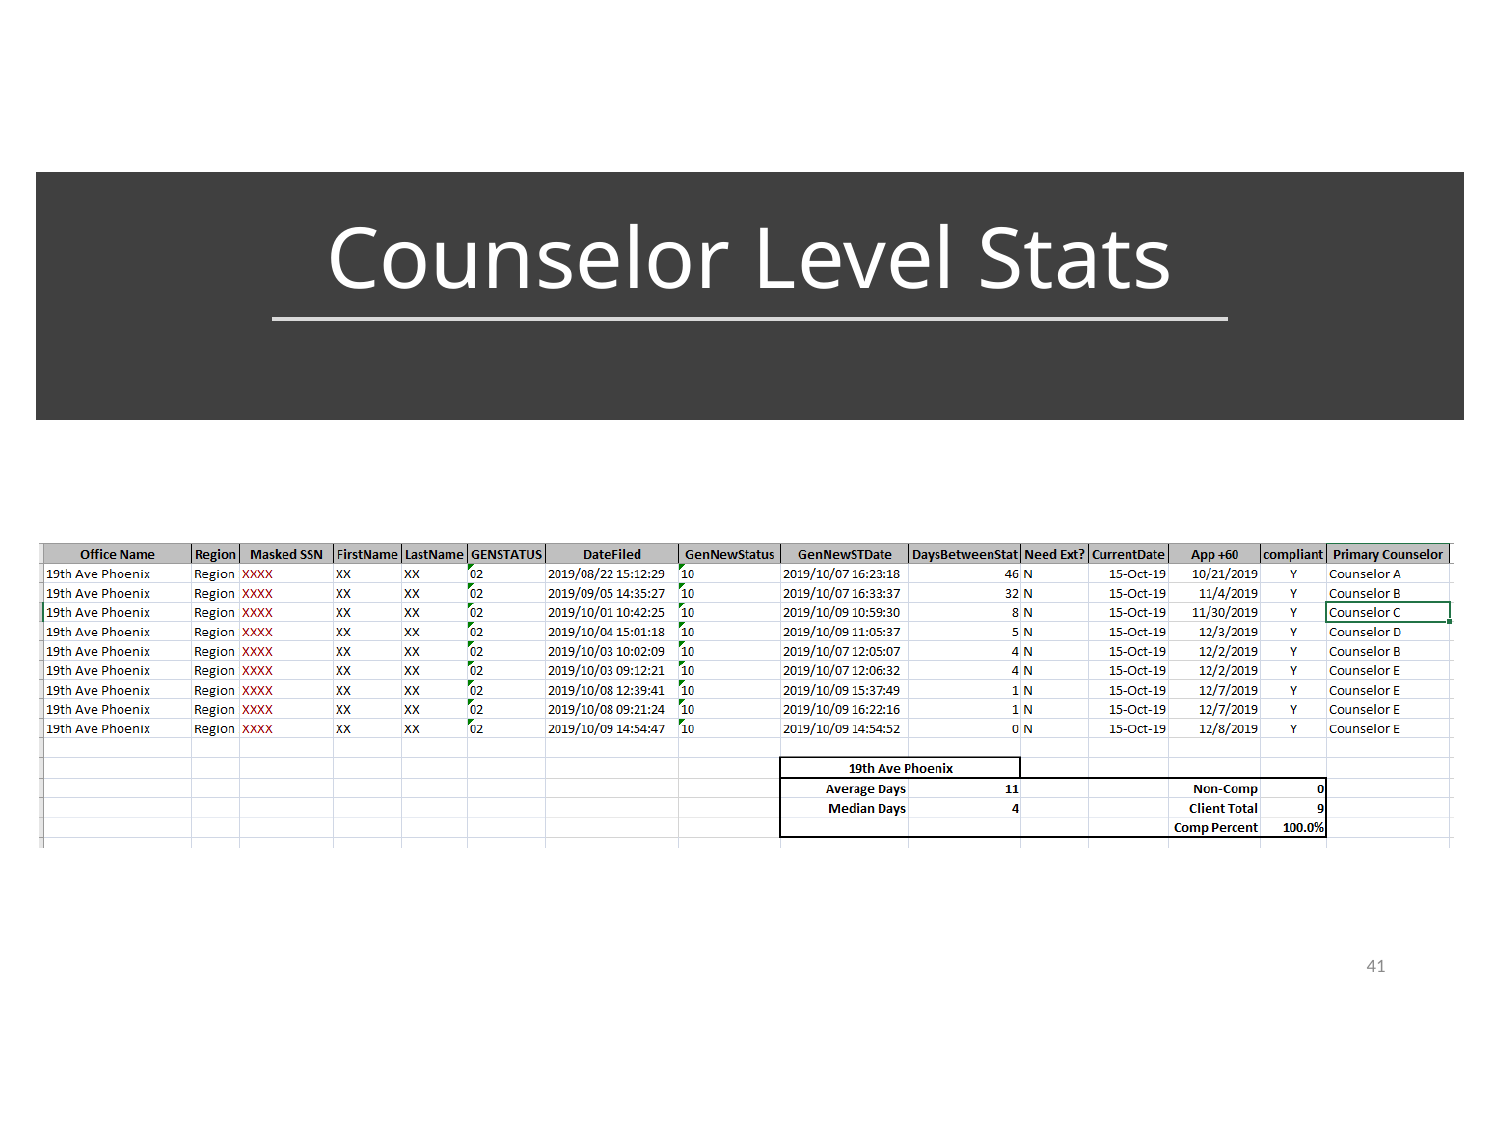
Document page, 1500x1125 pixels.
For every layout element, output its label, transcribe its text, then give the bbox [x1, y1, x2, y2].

text_box [46, 182, 1455, 411]
title Counselor Level Stats [64, 198, 1436, 313]
picture [39, 543, 1454, 848]
slide_number 41 [1059, 943, 1397, 986]
